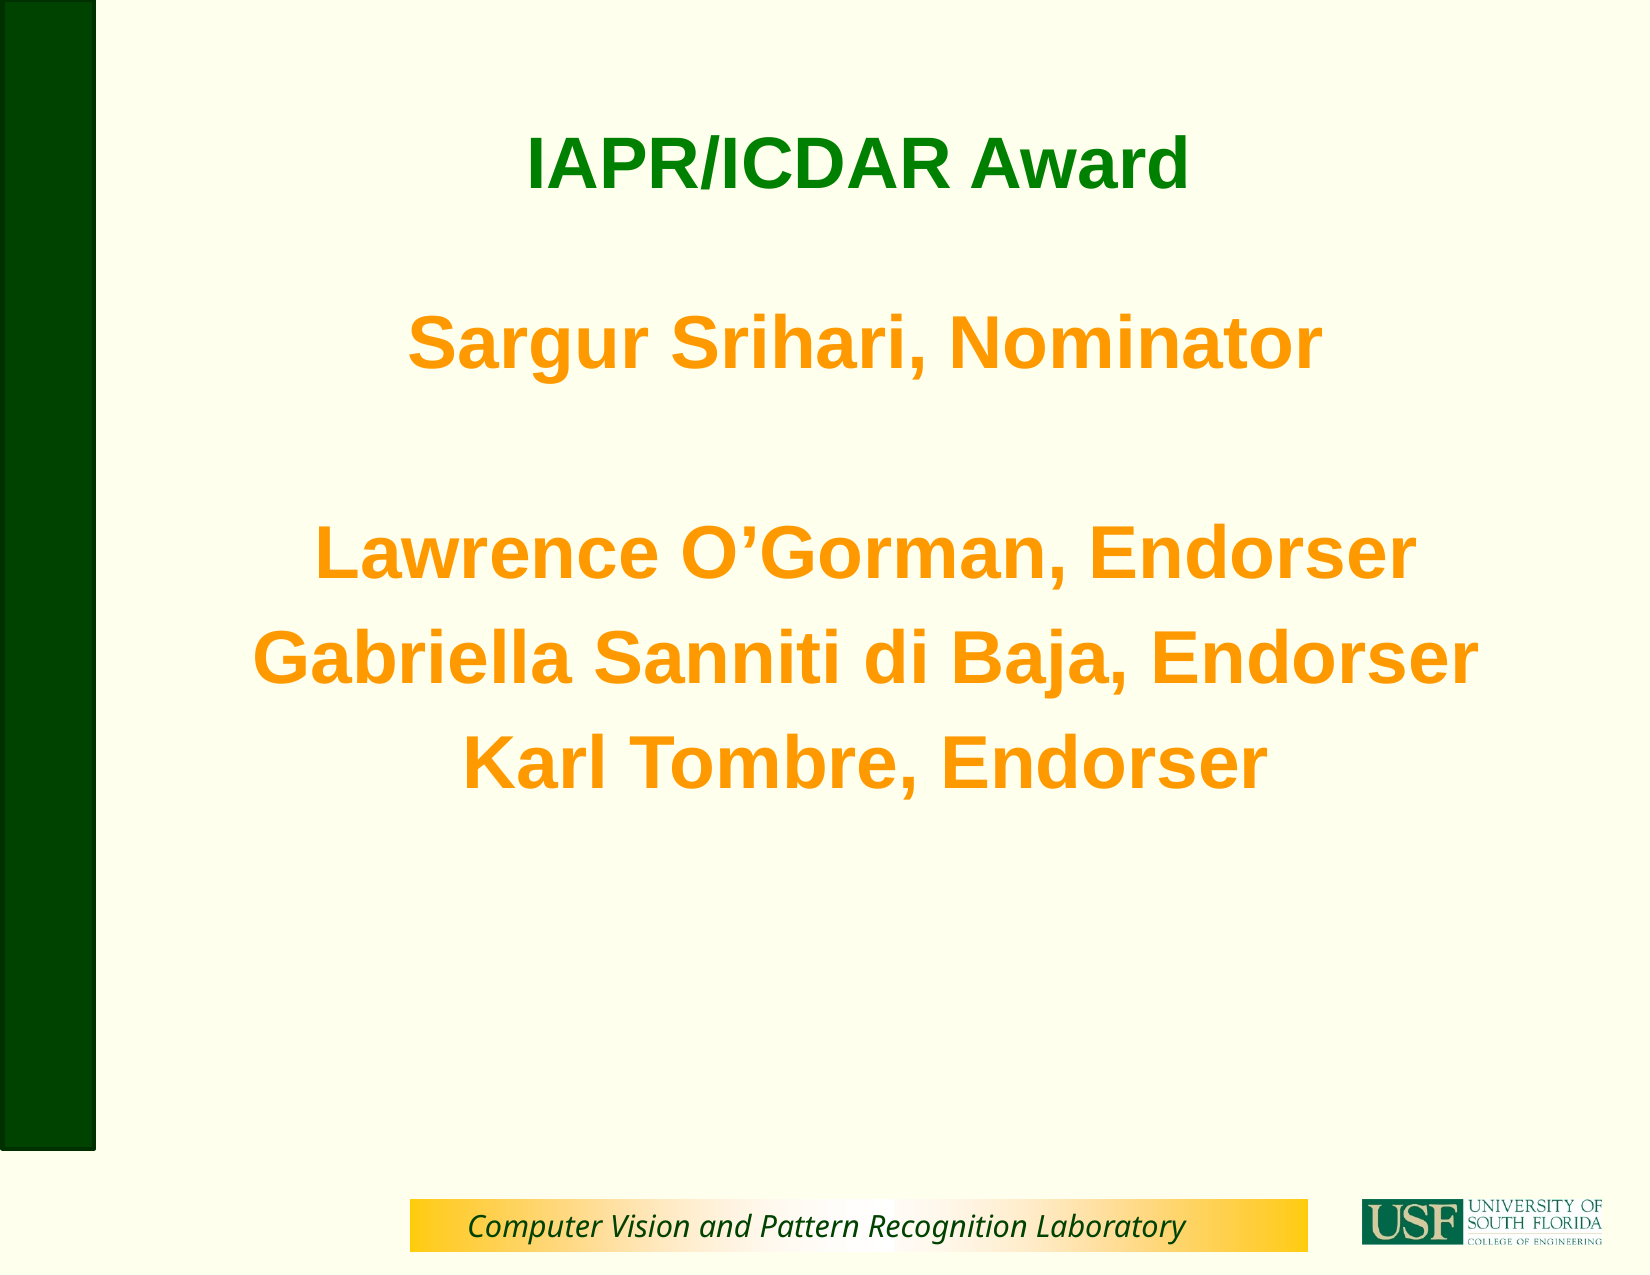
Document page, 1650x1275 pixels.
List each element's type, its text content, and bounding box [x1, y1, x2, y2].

picture [410, 1199, 1308, 1253]
title IAPR/ICDAR Award [157, 91, 1561, 228]
list Sargur Srihari, Nominator Lawrence O’Gorman, Endorser Gabriella Sanniti di Baja, Endorser Karl Tombre, Endorser [165, 287, 1568, 1140]
picture [1362, 1199, 1602, 1246]
text_box [0, 0, 96, 1151]
